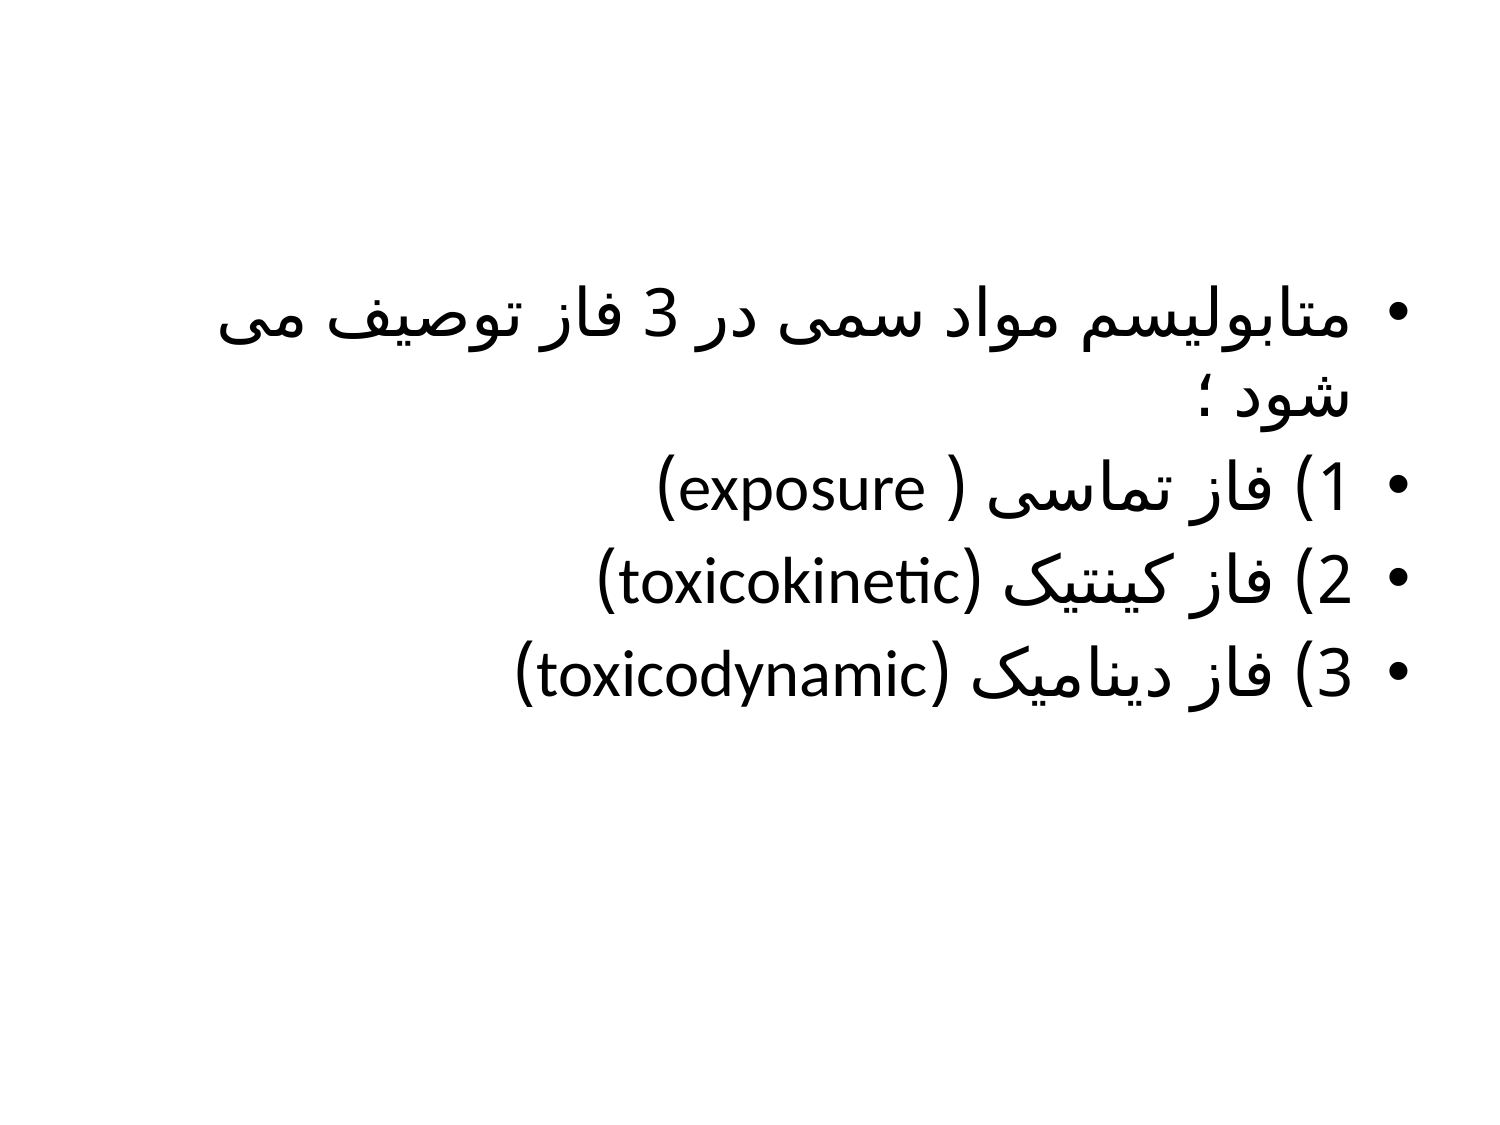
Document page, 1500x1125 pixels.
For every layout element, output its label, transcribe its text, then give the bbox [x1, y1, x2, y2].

list متابولیسم مواد سمی در 3 فاز توصیف می شود ؛ 1) فاز تماسی ( exposure) 2) فاز کینتیک (toxicokinetic) 3) فاز دینامیک (toxicodynamic) [75, 262, 1425, 1005]
